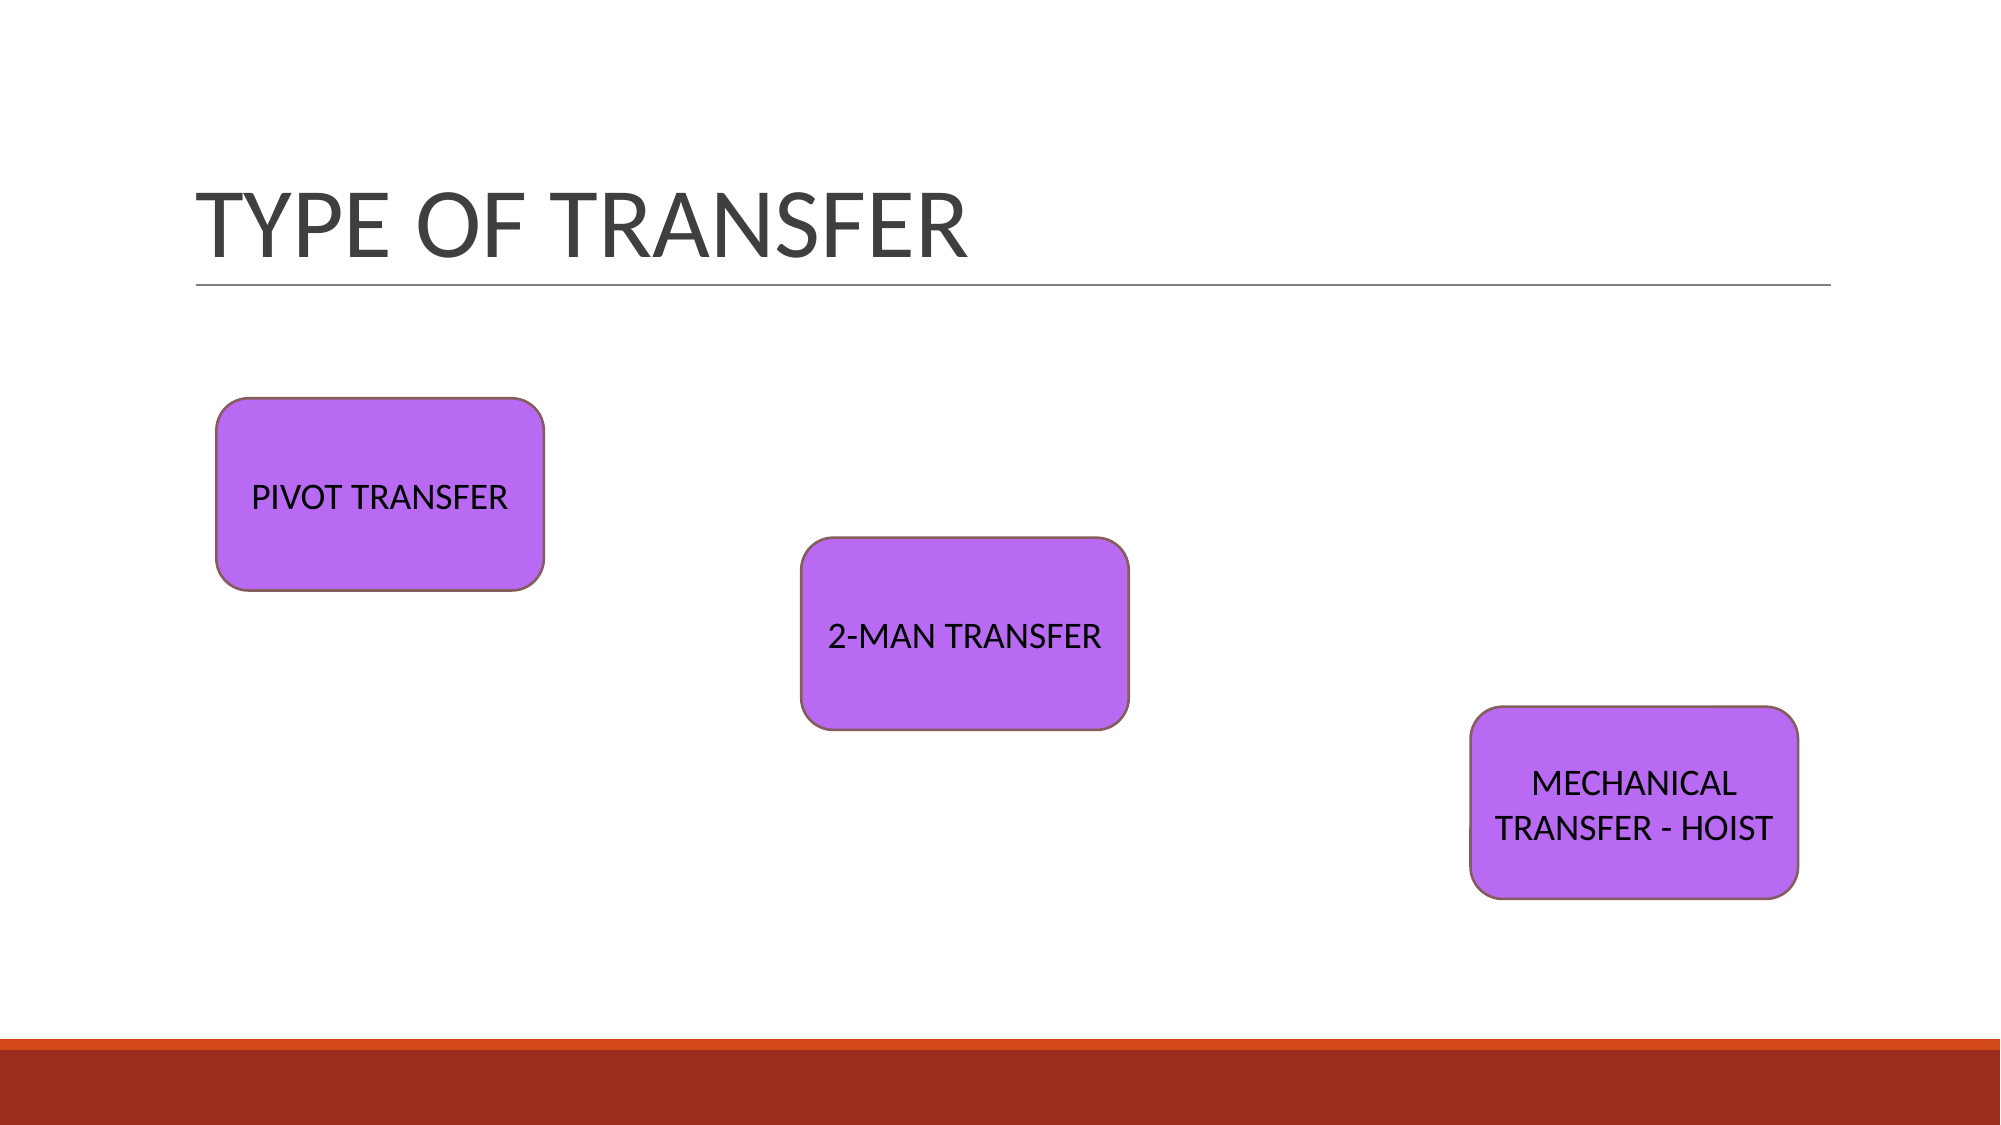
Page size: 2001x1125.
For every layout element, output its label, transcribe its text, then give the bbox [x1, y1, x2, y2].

title TYPE OF TRANSFER [180, 47, 1830, 285]
text_box MECHANICAL TRANSFER - HOIST [1470, 706, 1799, 899]
text_box PIVOT TRANSFER [216, 398, 544, 591]
text_box 2-MAN TRANSFER [801, 537, 1129, 730]
